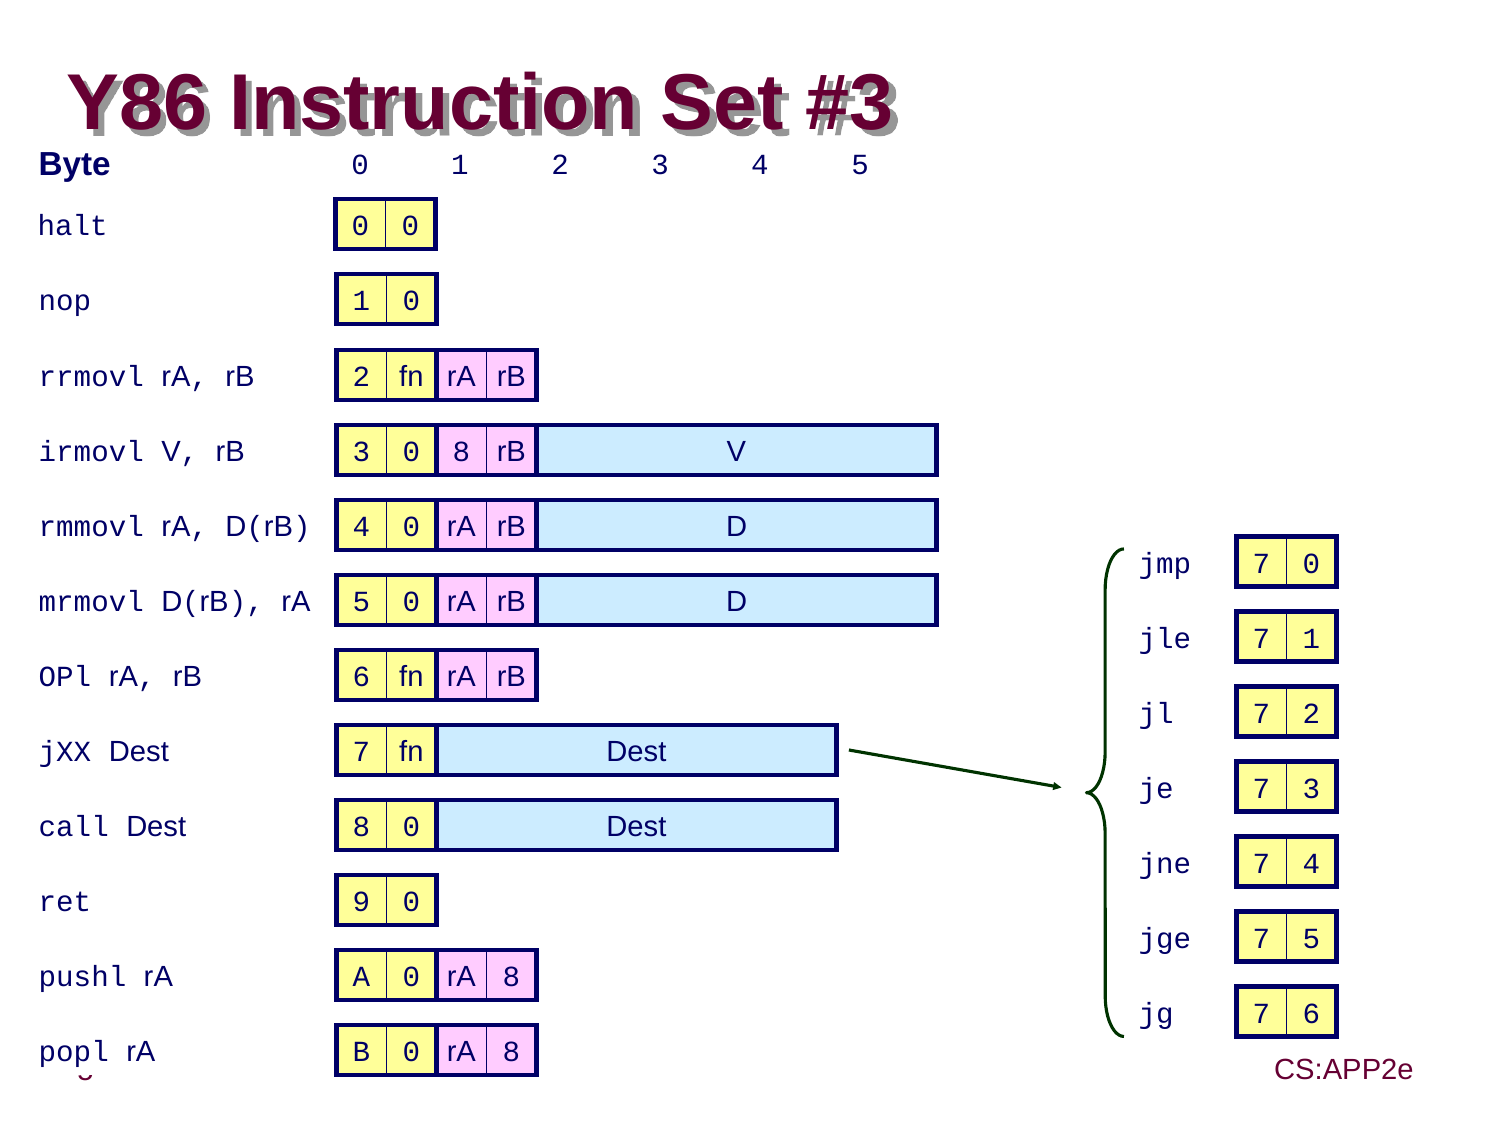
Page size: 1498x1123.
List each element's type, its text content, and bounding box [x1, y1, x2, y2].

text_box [23, 424, 937, 476]
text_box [23, 499, 937, 551]
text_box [23, 874, 437, 926]
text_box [22, 198, 436, 250]
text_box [1086, 536, 1437, 1037]
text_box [23, 273, 437, 325]
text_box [23, 1024, 537, 1076]
text_box [848, 749, 1062, 791]
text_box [23, 724, 837, 776]
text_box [23, 799, 837, 851]
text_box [23, 649, 537, 701]
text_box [23, 349, 537, 401]
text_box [23, 137, 937, 188]
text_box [23, 949, 537, 1001]
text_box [23, 574, 937, 626]
title Y86 Instruction Set #3 [66, 40, 1495, 169]
